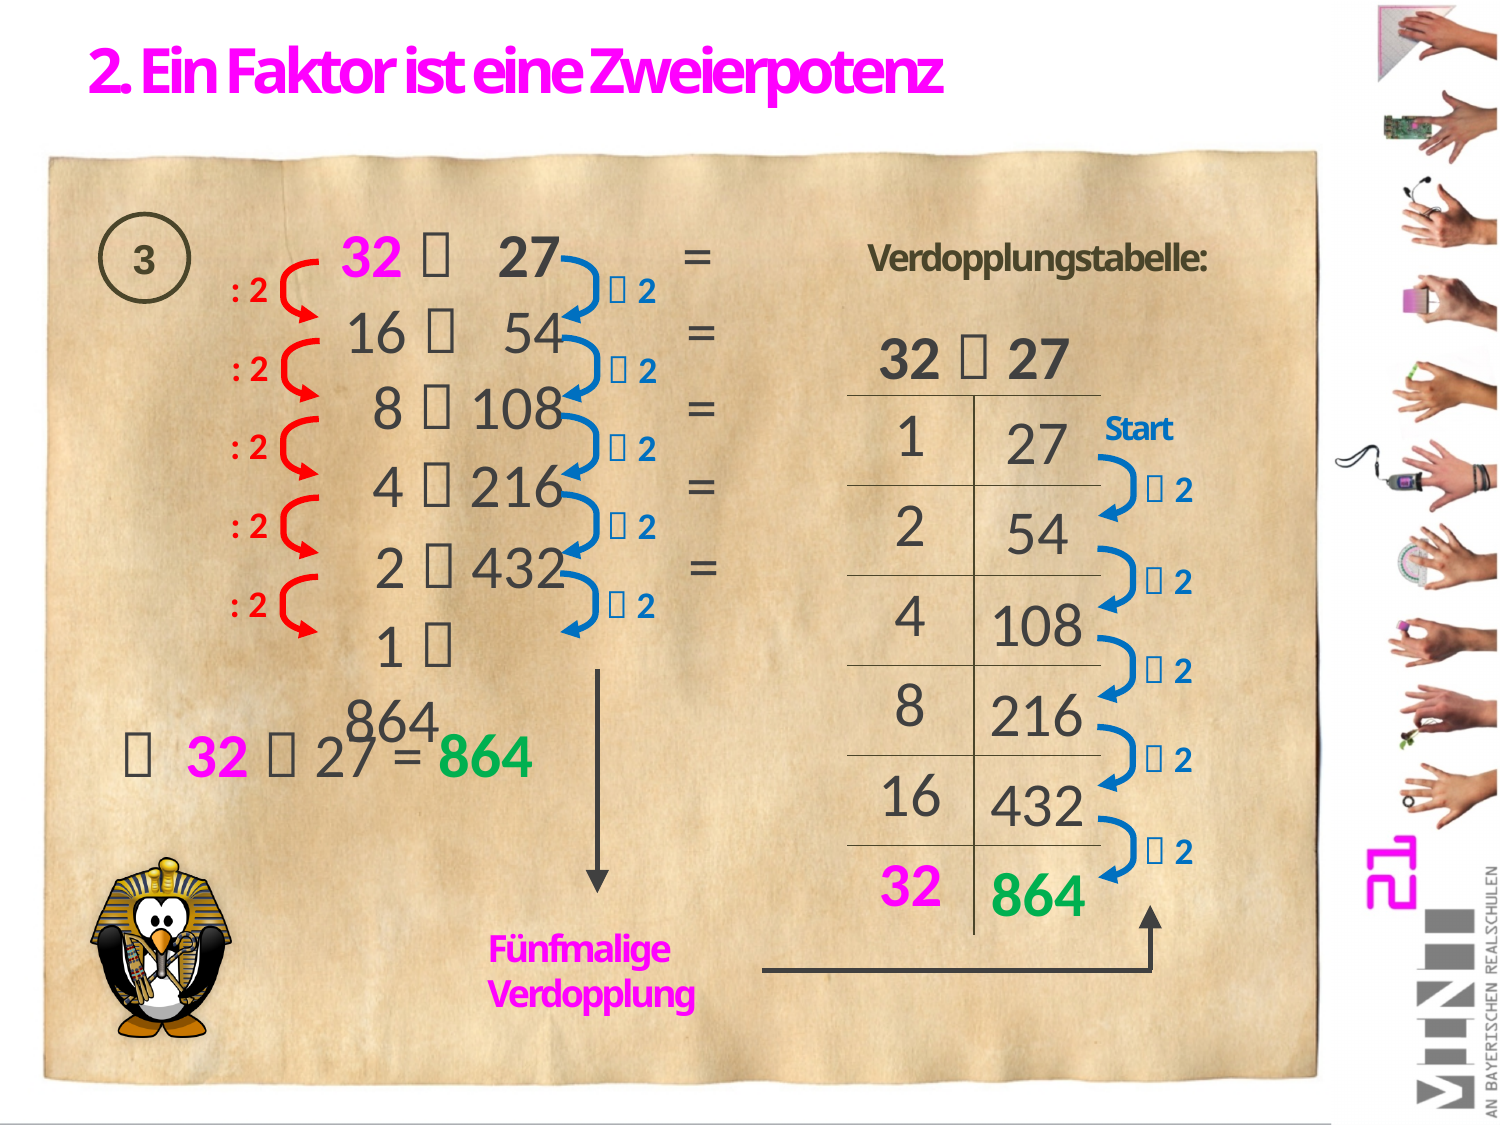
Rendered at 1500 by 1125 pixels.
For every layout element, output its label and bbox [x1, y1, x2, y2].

text_box [214, 336, 668, 400]
text_box [0, 0, 1500, 1125]
text_box [1097, 456, 1204, 519]
text_box [761, 904, 1152, 971]
picture [90, 857, 232, 1038]
text_box [1097, 637, 1204, 700]
text_box [1097, 548, 1204, 611]
text_box [213, 572, 666, 635]
text_box [213, 414, 667, 478]
text_box [1097, 818, 1204, 881]
text_box [213, 257, 667, 320]
text_box [1097, 726, 1204, 789]
text_box [214, 492, 667, 556]
